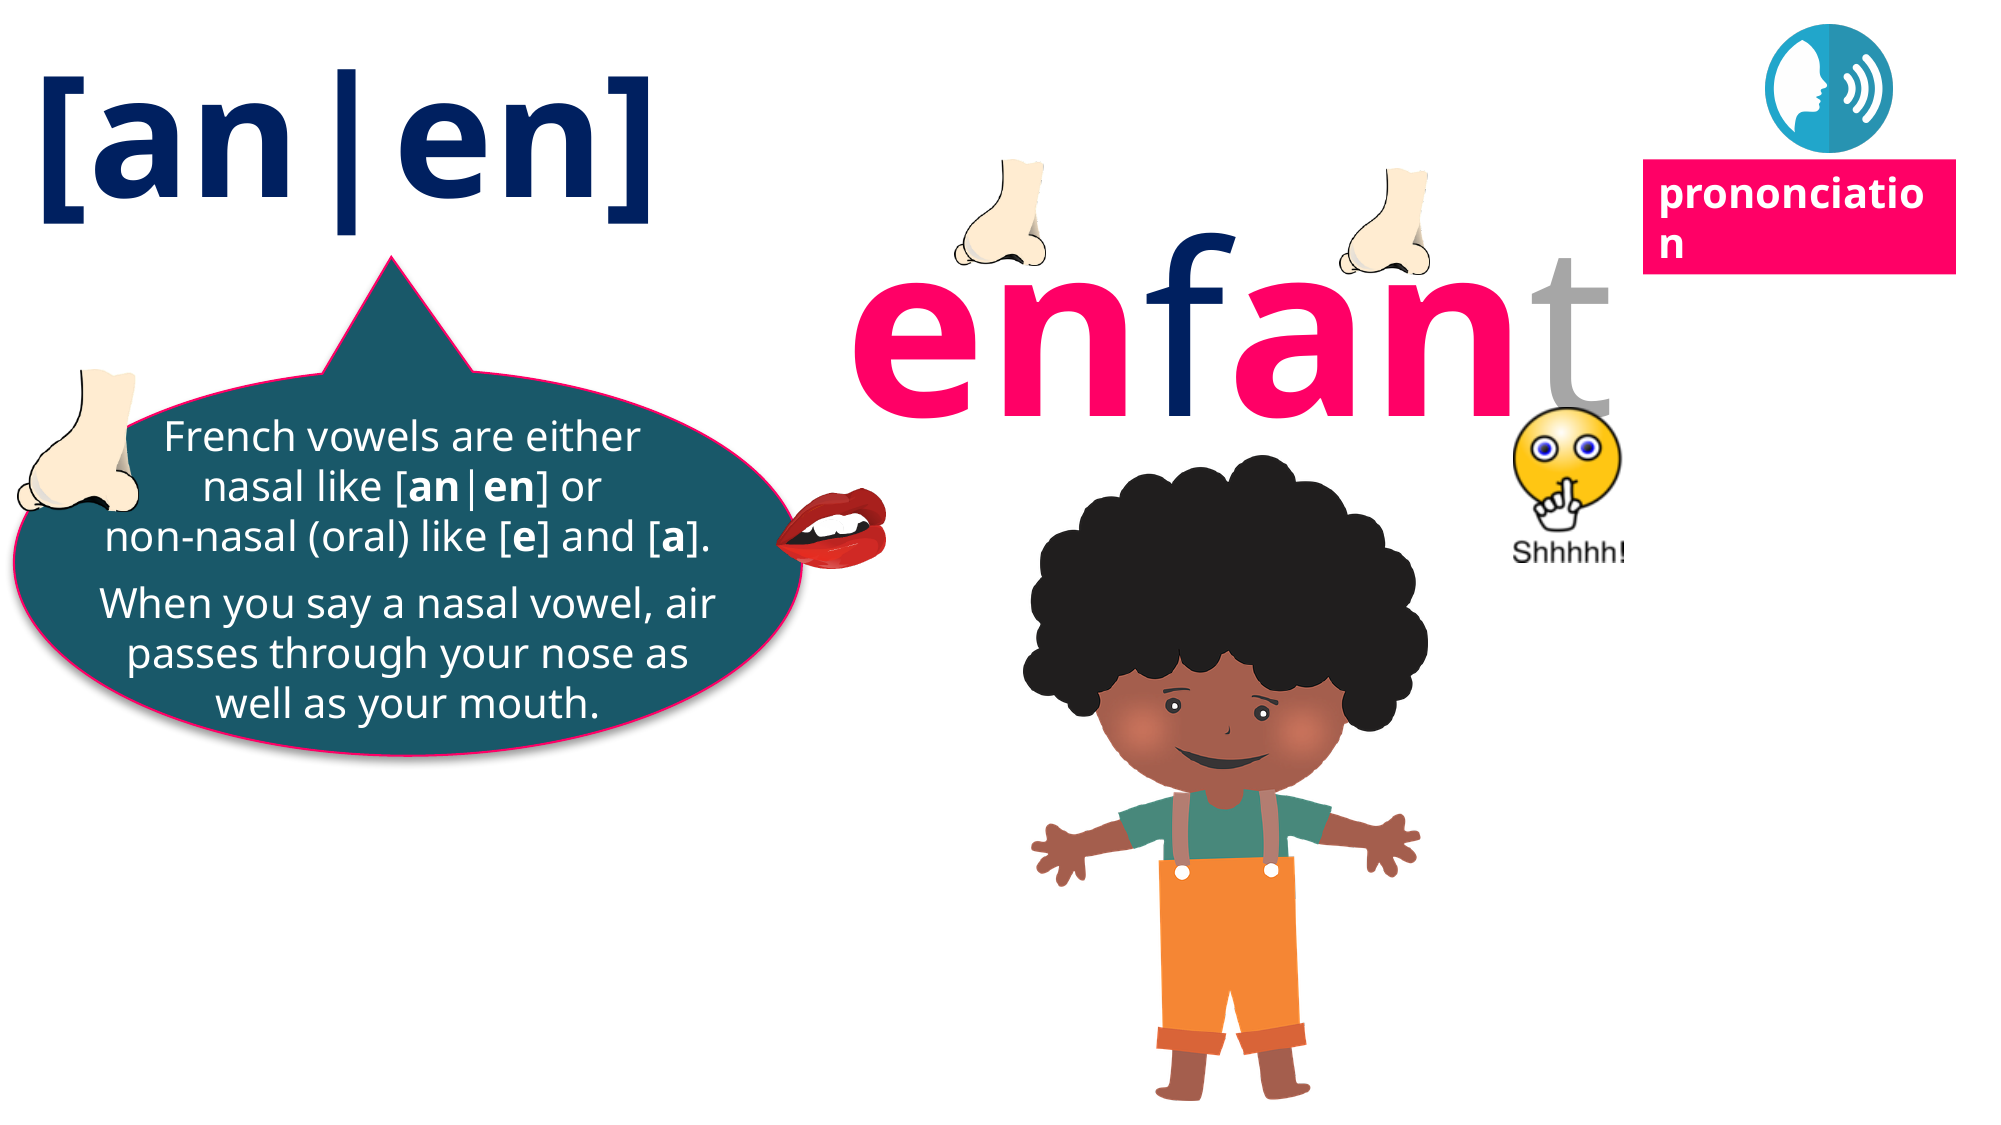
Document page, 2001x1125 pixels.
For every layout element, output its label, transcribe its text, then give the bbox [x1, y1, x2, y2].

title [an|en] [17, 21, 838, 239]
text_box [13, 368, 886, 757]
text_box enfant [829, 169, 1999, 472]
picture [1338, 168, 1430, 275]
picture [1023, 454, 1429, 1101]
text_box prononciation [1643, 159, 1956, 275]
picture [954, 159, 1046, 266]
picture [1513, 407, 1624, 563]
picture [1765, 24, 1894, 153]
